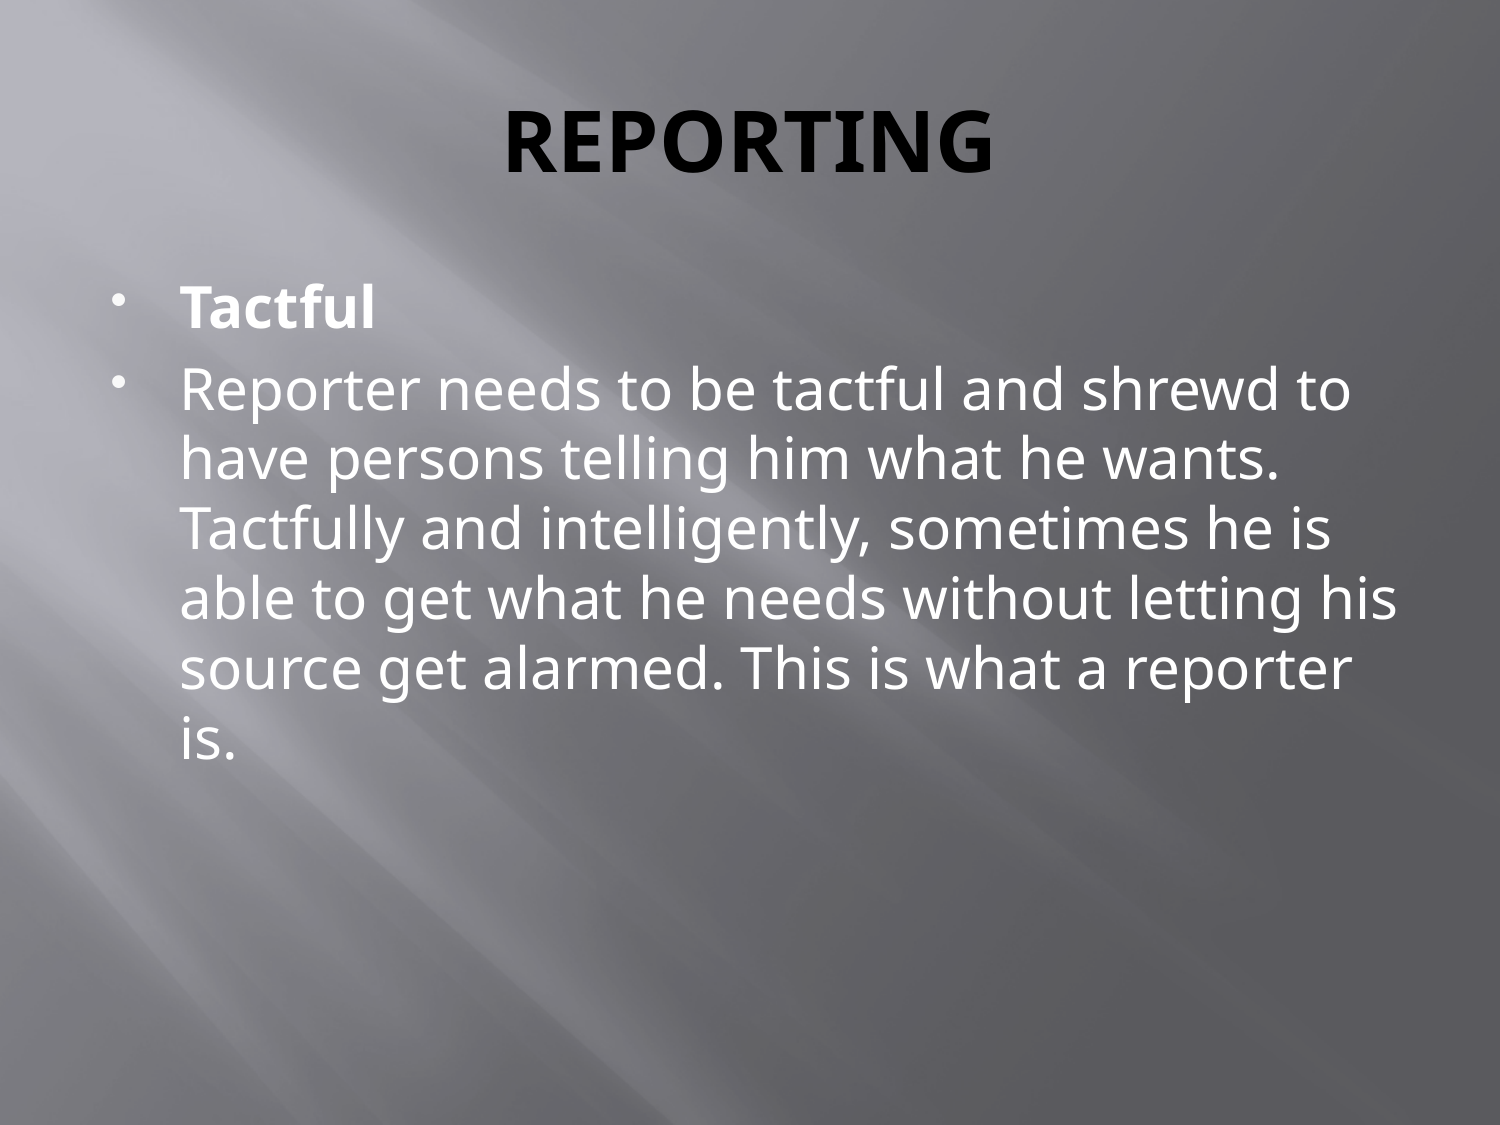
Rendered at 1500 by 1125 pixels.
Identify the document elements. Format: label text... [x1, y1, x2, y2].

title REPORTING [75, 45, 1425, 233]
list Tactful Reporter needs to be tactful and shrewd to have persons telling him what he wants. Tactfully and intelligently, sometimes he is able to get what he needs without letting his source get alarmed. This is what a reporter is. [75, 262, 1425, 1035]
